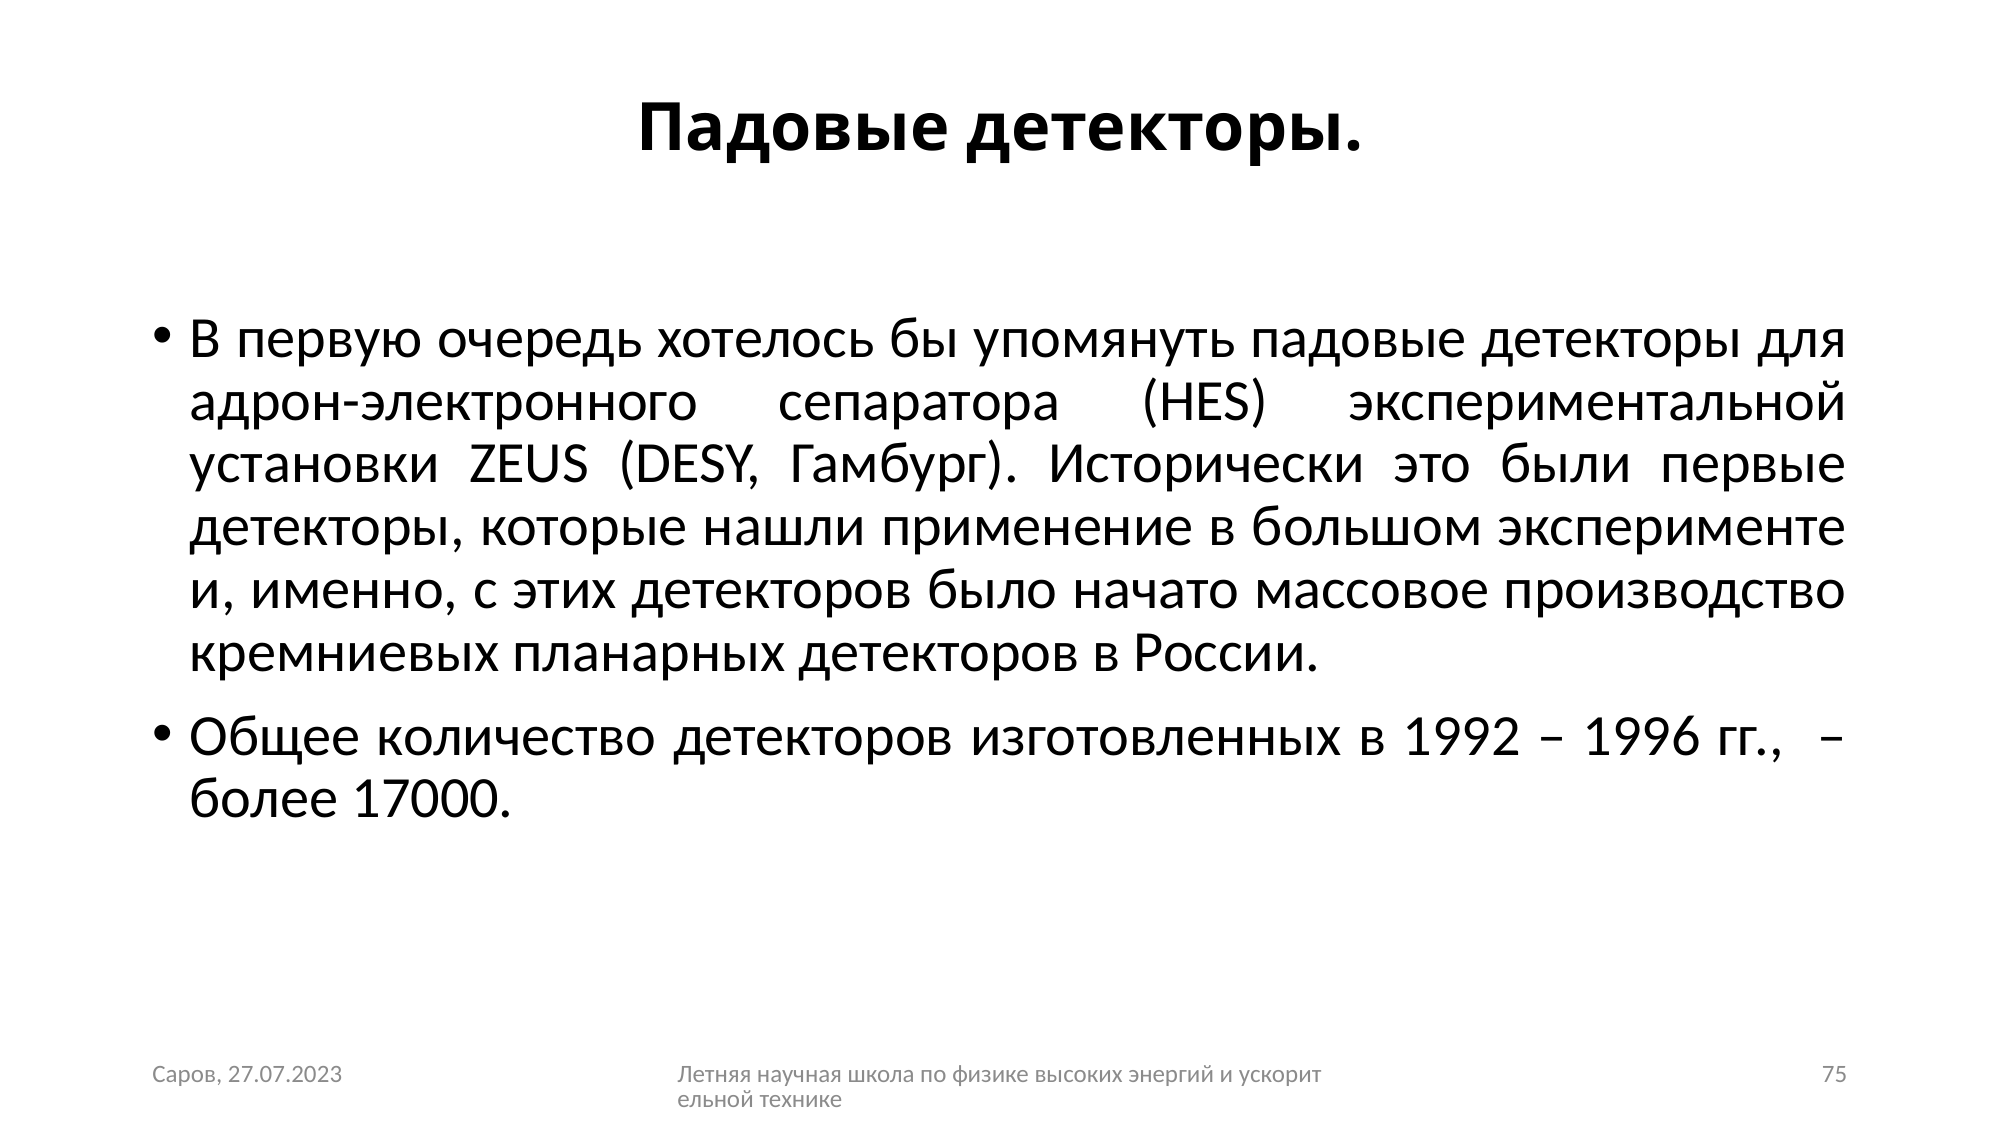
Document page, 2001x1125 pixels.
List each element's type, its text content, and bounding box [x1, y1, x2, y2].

title Падовые детекторы. [137, 59, 1863, 198]
list В первую очередь хотелось бы упомянуть падовые детекторы для адрон-электронного сепаратора (HES) экспериментальной установки ZEUS (DESY, Гамбург). Исторически это были первые детекторы, которые нашли применение в большом эксперименте и, именно, с этих детекторов было начато массовое производство кремниевых планарных детекторов в России. Общее количество детекторов изготовленных в 1992 – 1996 гг., – более 17000. [137, 299, 1863, 1014]
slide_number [137, 1042, 588, 1103]
slide_number 75 [1412, 1042, 1863, 1103]
footer Летняя научная школа по физике высоких энергий и ускорительной технике [662, 1042, 1338, 1103]
